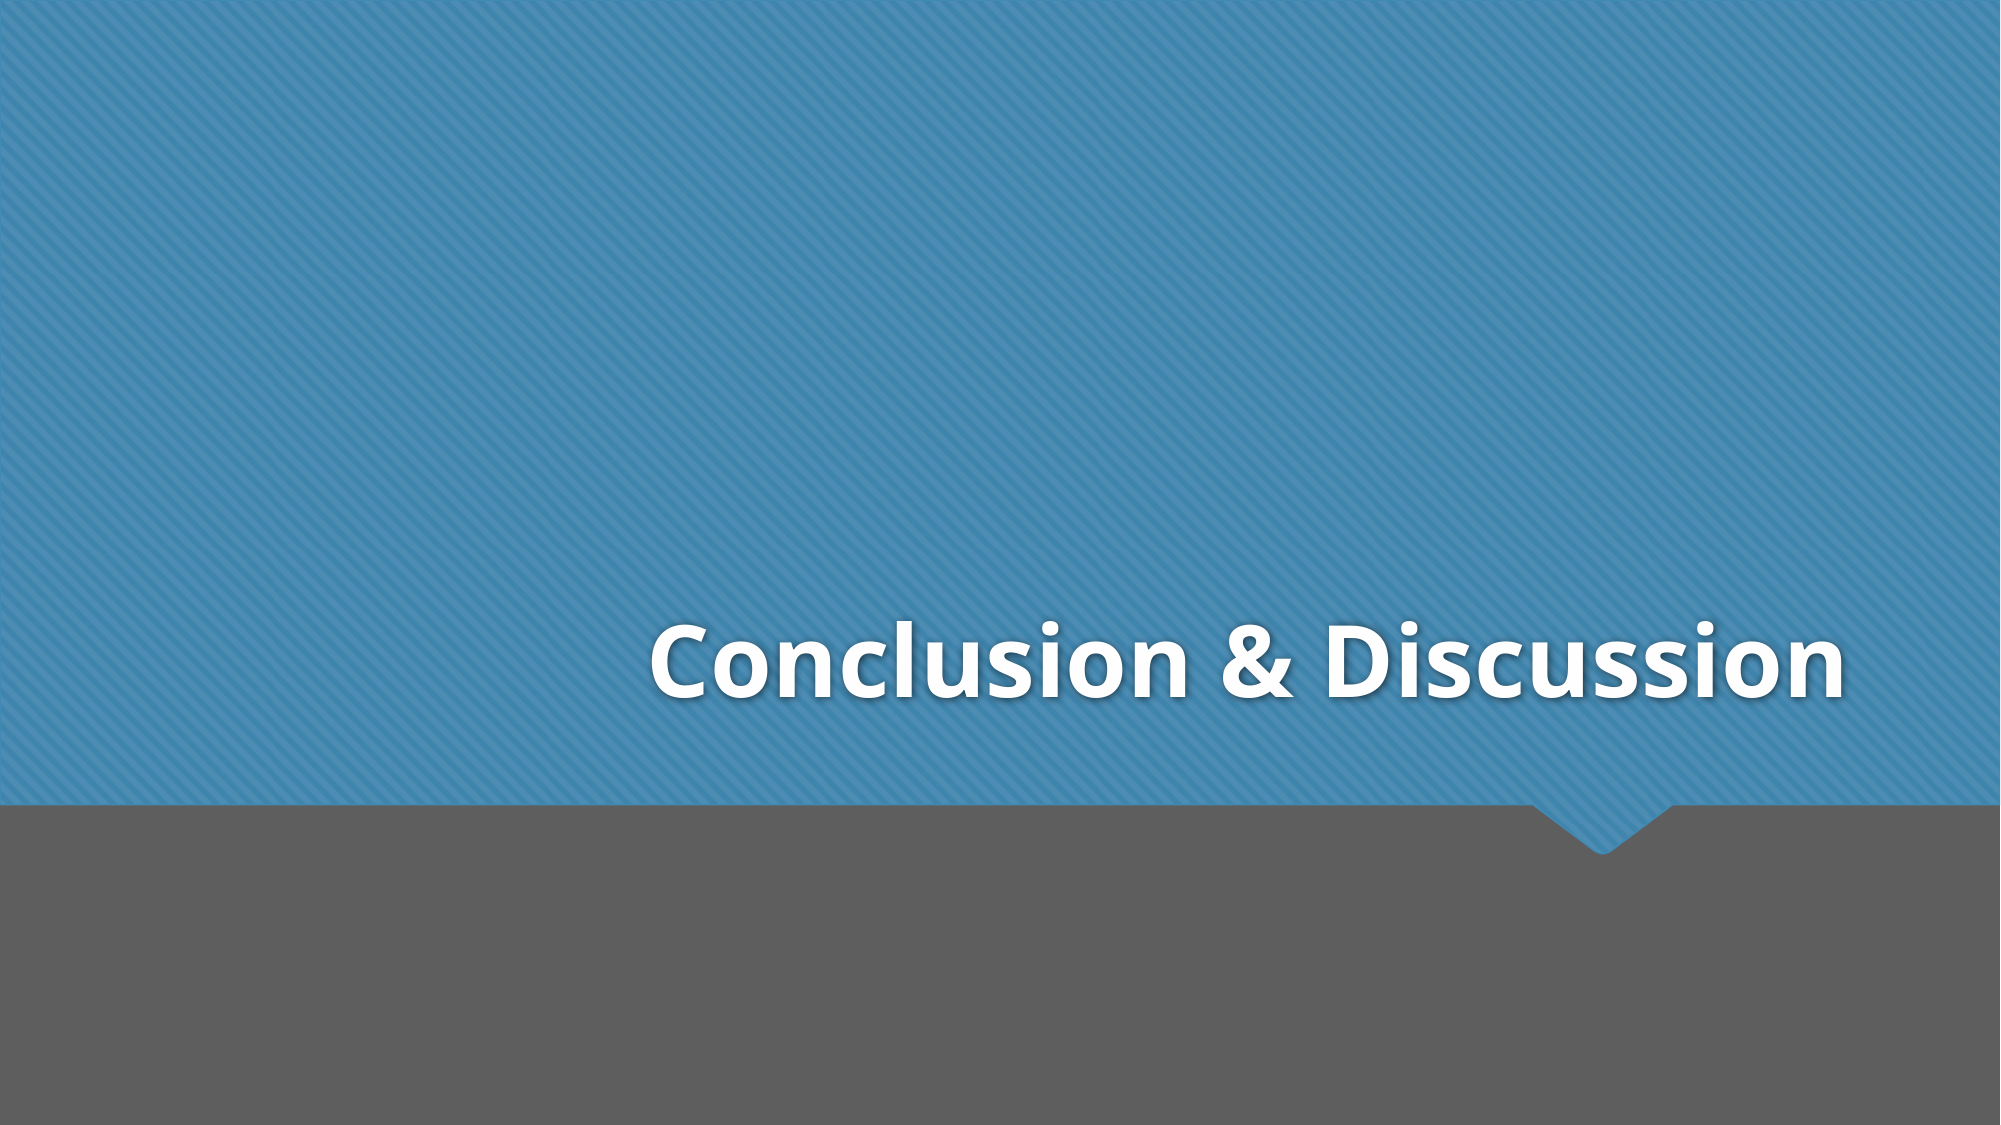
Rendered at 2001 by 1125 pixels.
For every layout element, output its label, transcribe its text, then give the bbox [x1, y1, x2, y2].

title Conclusion & Discussion [132, 484, 1866, 726]
